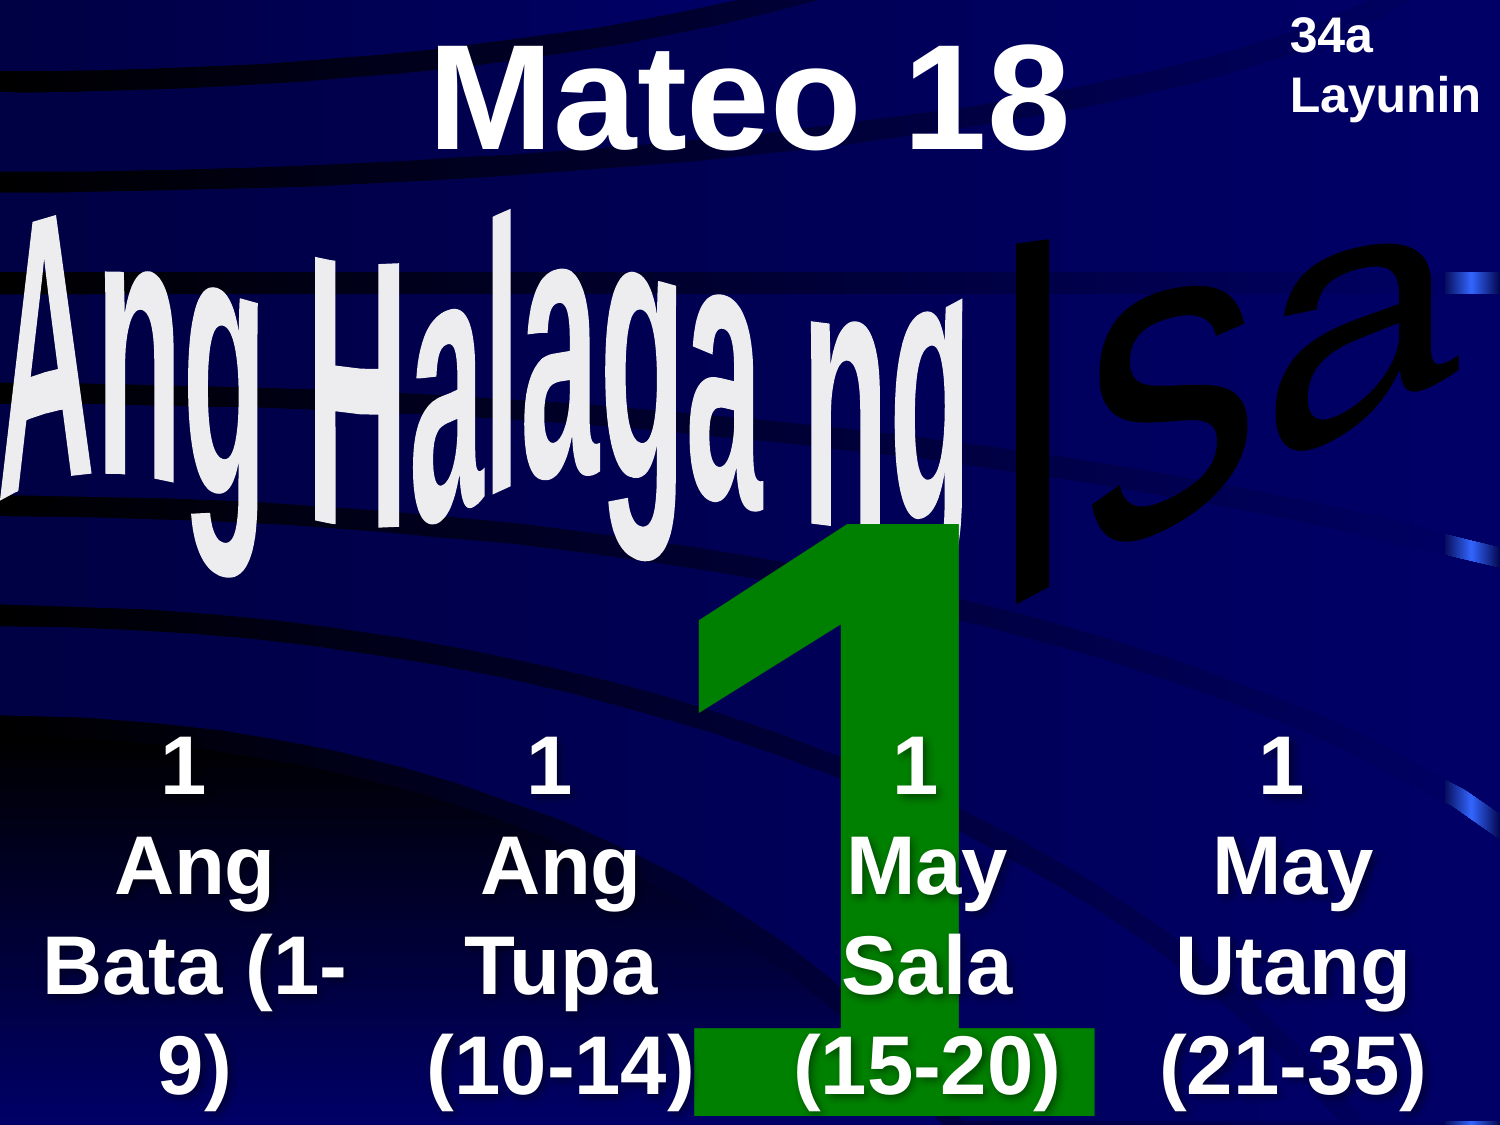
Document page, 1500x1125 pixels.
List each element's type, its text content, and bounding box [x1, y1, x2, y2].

text_box 1 Ang Bata (1-9) [17, 704, 373, 1119]
text_box 1 Ang Tupa (10-14) [383, 704, 739, 1119]
title Mateo 18 [112, 0, 1388, 184]
text_box 34a Layunin [1274, 0, 1497, 131]
text_box 1 May Sala (15-20) [749, 704, 1105, 1119]
text_box 1 May Utang (21-35) [1116, 704, 1471, 1119]
text_box 1 [454, 248, 1306, 706]
